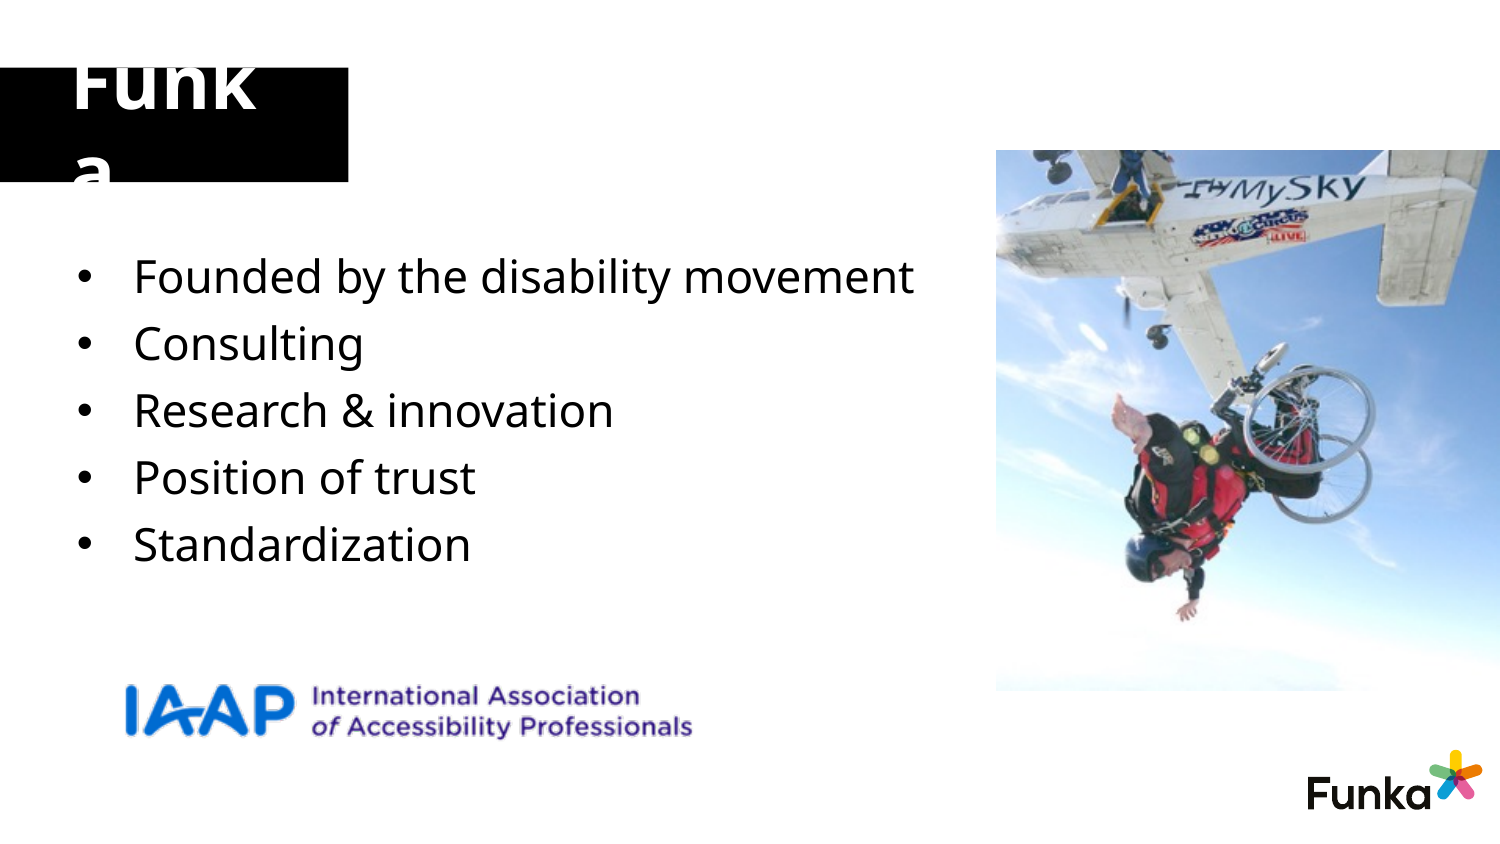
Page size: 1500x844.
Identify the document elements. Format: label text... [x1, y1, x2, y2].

picture [111, 669, 712, 758]
picture [996, 149, 1500, 692]
list Founded by the disability movement Consulting Research & innovation Position of trust Standardization [76, 248, 991, 670]
title Funka [0, 67, 349, 183]
